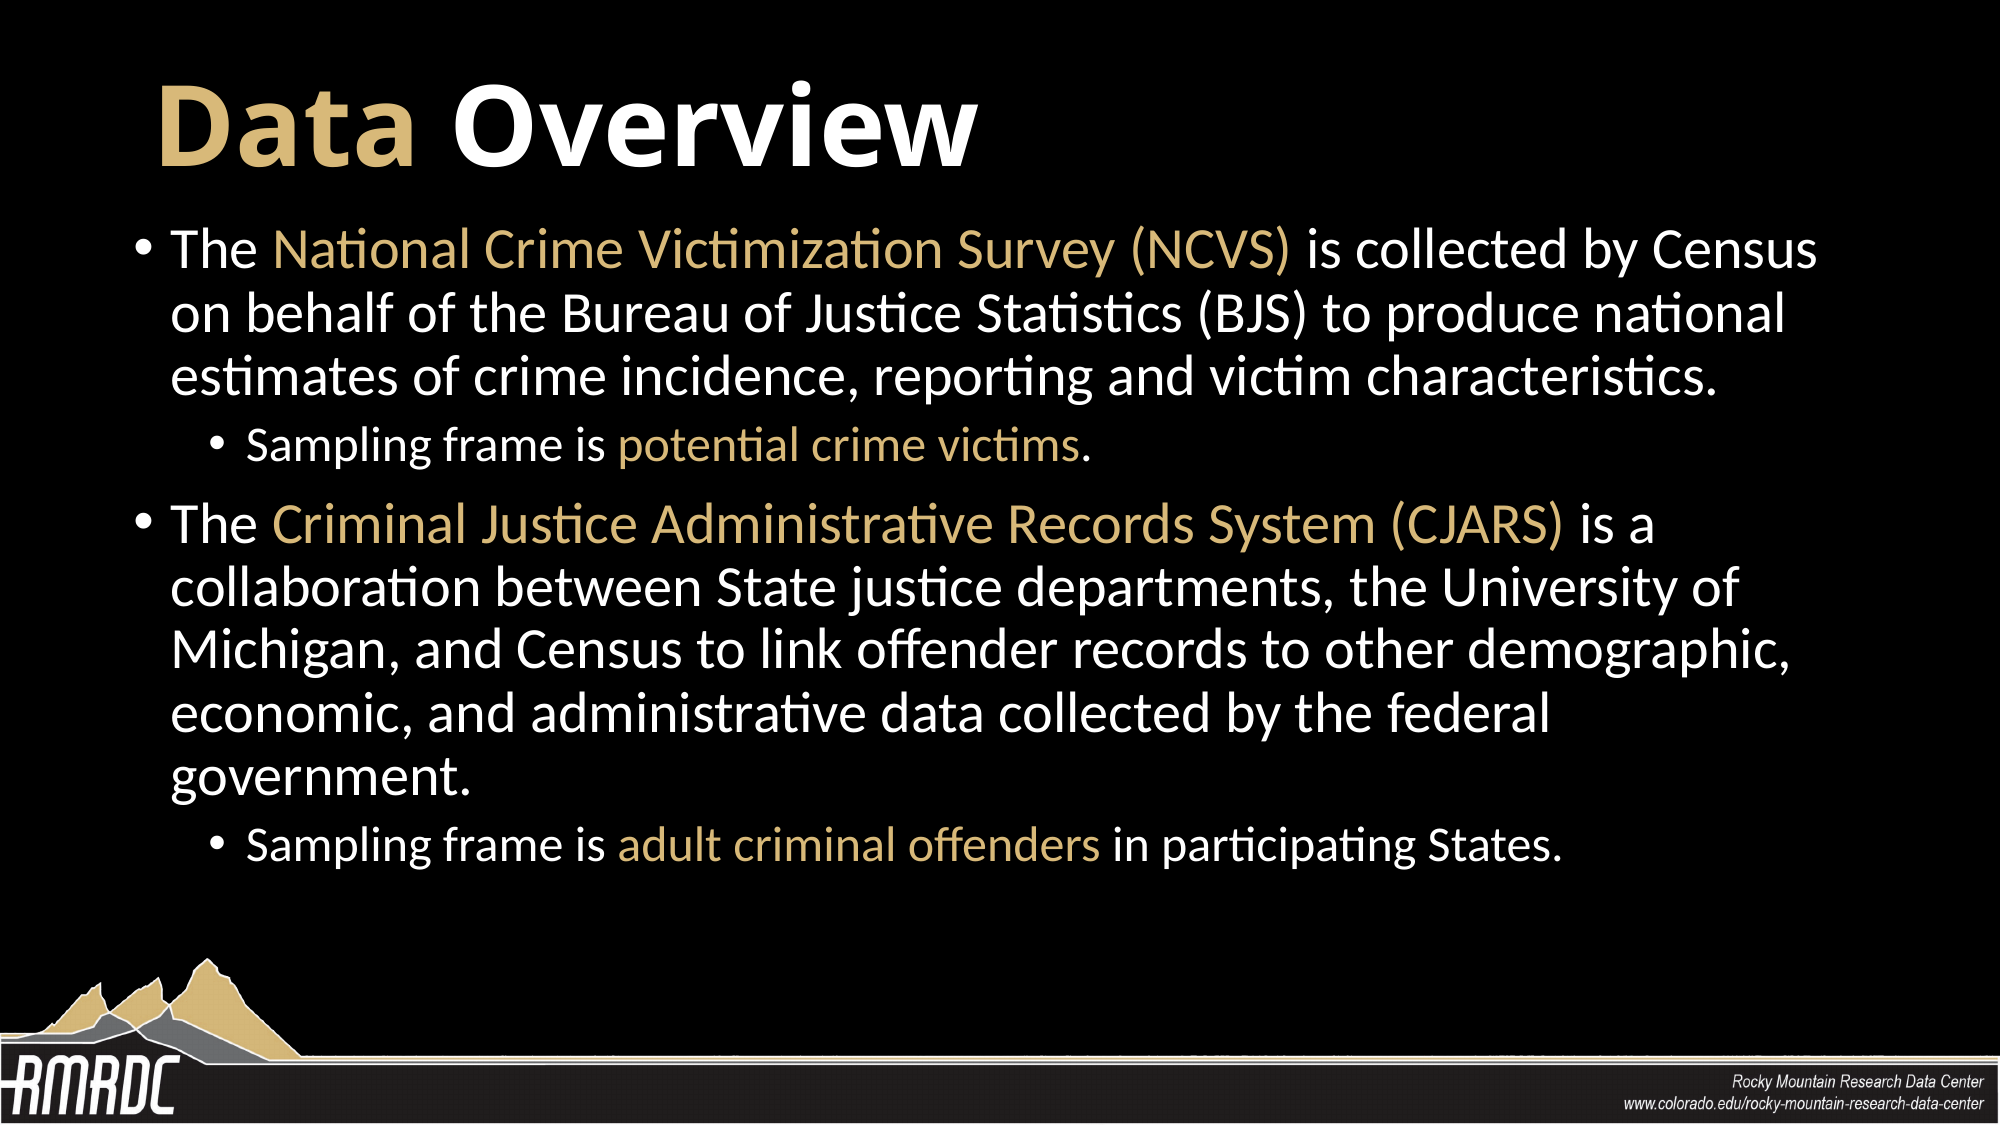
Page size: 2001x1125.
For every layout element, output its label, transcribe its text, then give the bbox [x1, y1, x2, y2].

picture [0, 955, 2000, 1125]
list The National Crime Victimization Survey (NCVS) is collected by Census on behalf of the Bureau of Justice Statistics (BJS) to produce national estimates of crime incidence, reporting and victim characteristics. Sampling frame is potential crime victims. The Criminal Justice Administrative Records System (CJARS) is a collaboration between State justice departments, the University of Michigan, and Census to link offender records to other demographic, economic, and administrative data collected by the federal government. Sampling frame is adult criminal offenders in participating States. [118, 211, 1844, 925]
title Data Overview [137, 21, 1863, 240]
